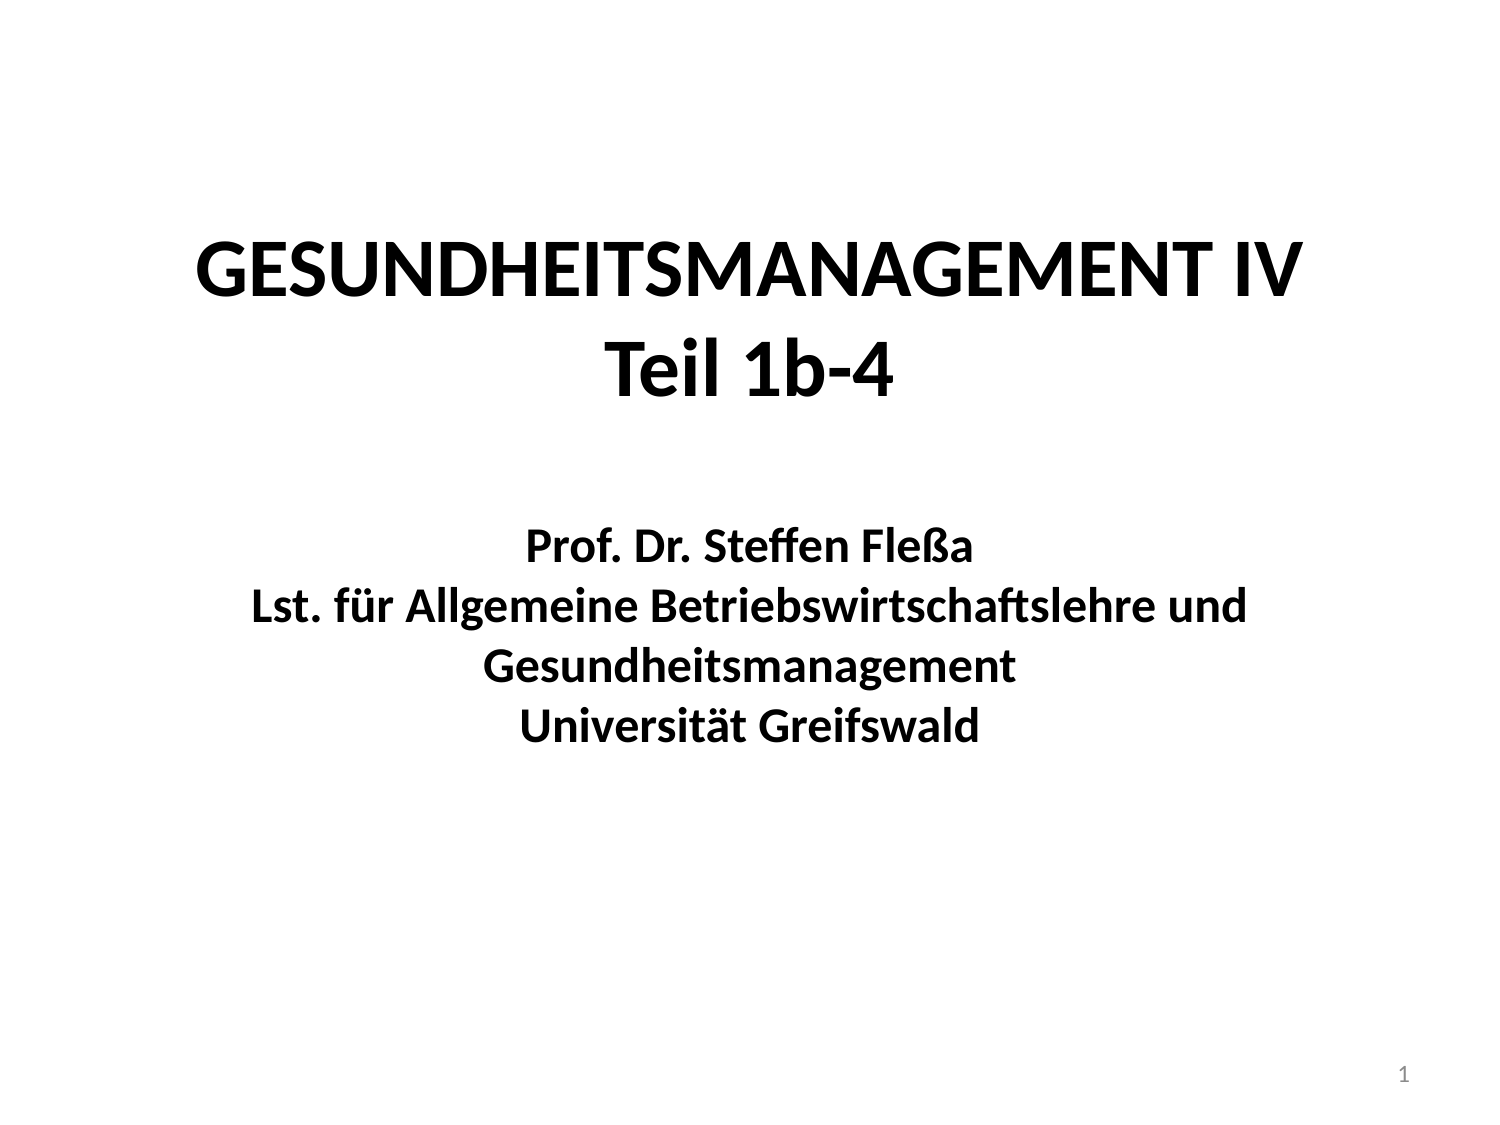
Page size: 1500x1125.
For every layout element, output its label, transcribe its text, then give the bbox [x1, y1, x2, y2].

title GESUNDHEITSMANAGEMENT IV Teil 1b-4 Prof. Dr. Steffen Fleßa Lst. für Allgemeine Betriebswirtschaftslehre und Gesundheitsmanagement Universität Greifswald [0, 113, 1500, 953]
slide_number 1 [1074, 1042, 1425, 1103]
